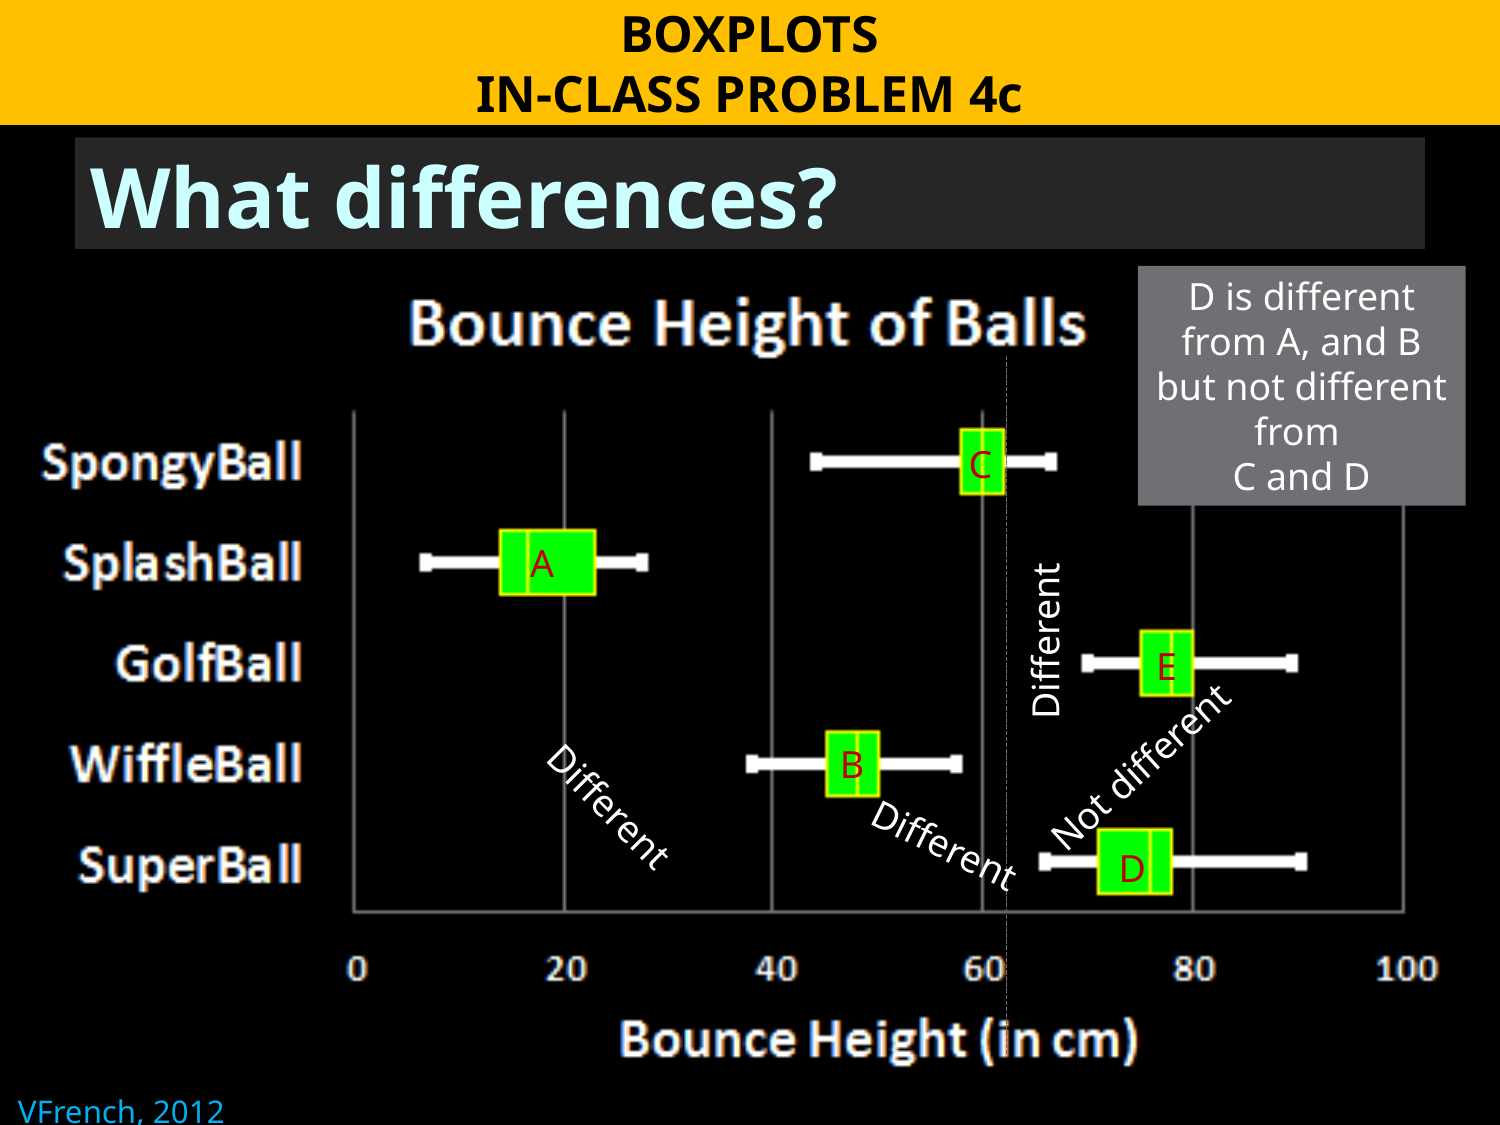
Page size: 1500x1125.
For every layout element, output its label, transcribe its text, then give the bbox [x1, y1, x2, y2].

picture [24, 249, 1470, 1113]
text_box VFrench, 2012 [3, 1084, 241, 1125]
text_box BOXPLOTS IN-CLASS PROBLEM 4c [0, 0, 1500, 125]
text_box What differences? [74, 137, 1425, 248]
picture [176, 1104, 183, 1113]
